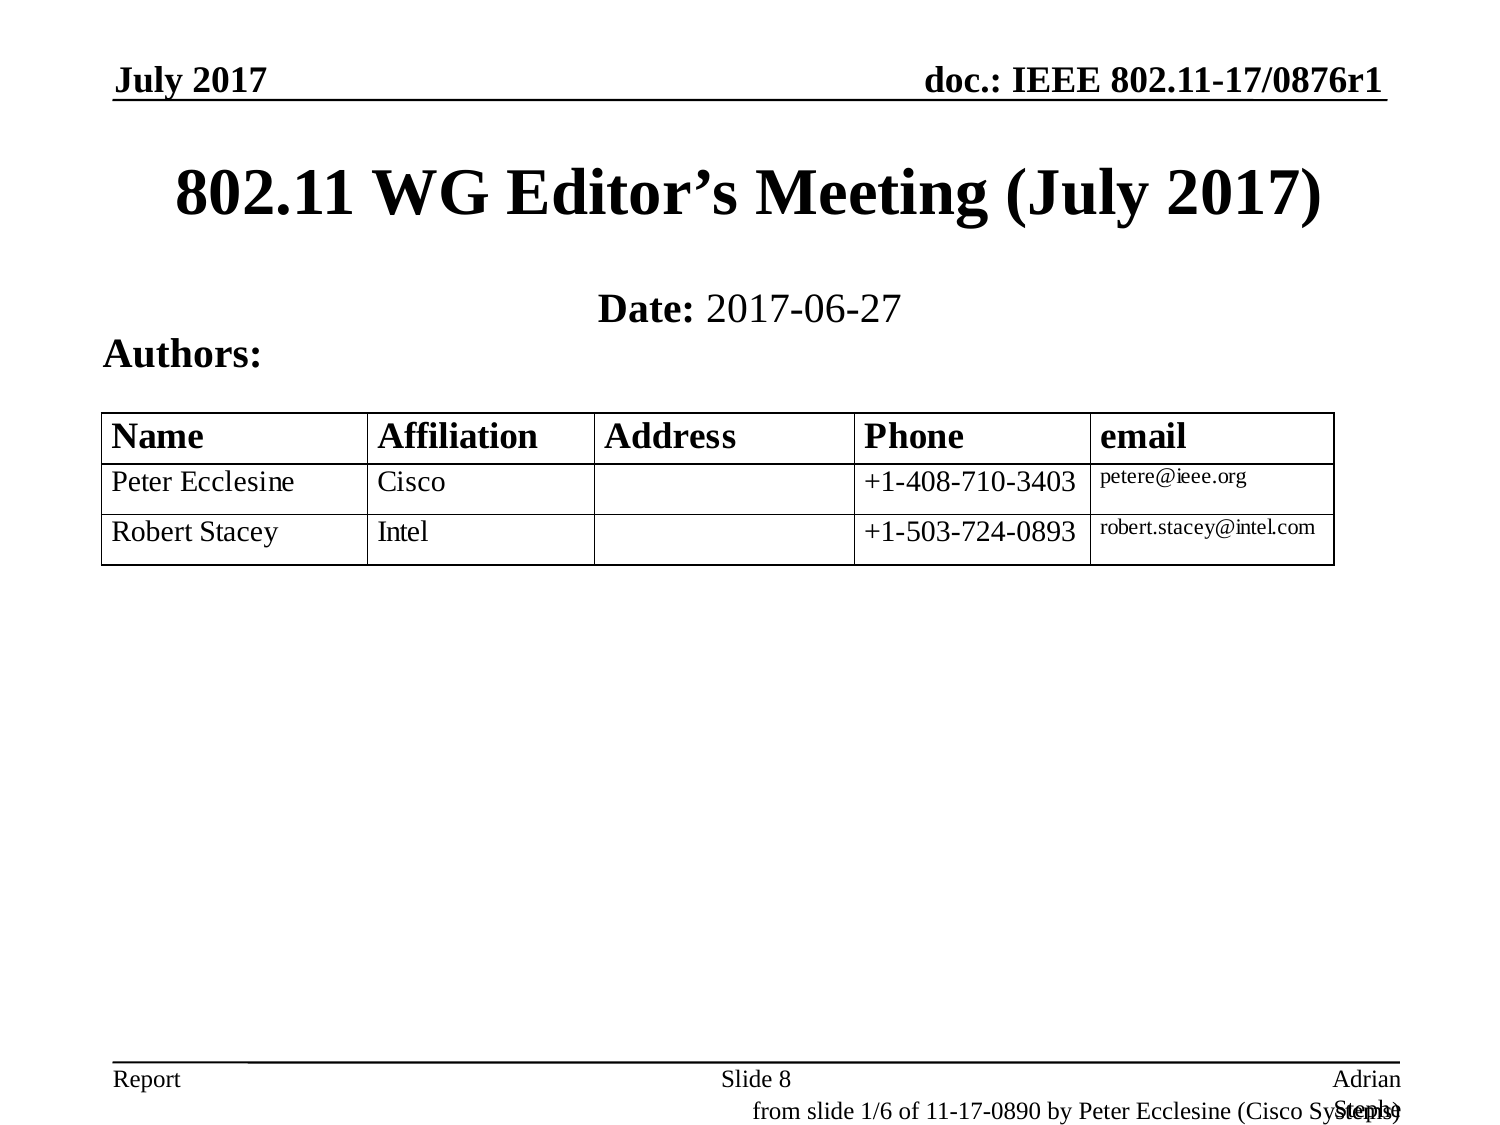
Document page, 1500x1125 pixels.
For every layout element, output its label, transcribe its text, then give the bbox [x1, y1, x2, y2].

text_box from slide 1/6 of 11-17-0890 by Peter Ecclesine (Cisco Systems) [343, 1087, 1417, 1125]
list Date: 2017-06-27 [112, 279, 1388, 342]
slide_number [114, 54, 374, 101]
text_box Authors: [87, 318, 325, 381]
footer Adrian Stephens, Intel Corporation [1324, 1061, 1402, 1087]
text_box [87, 412, 1354, 827]
title 802.11 WG Editor’s Meeting (July 2017) [112, 112, 1388, 263]
slide_number Slide 8 [711, 1061, 801, 1087]
